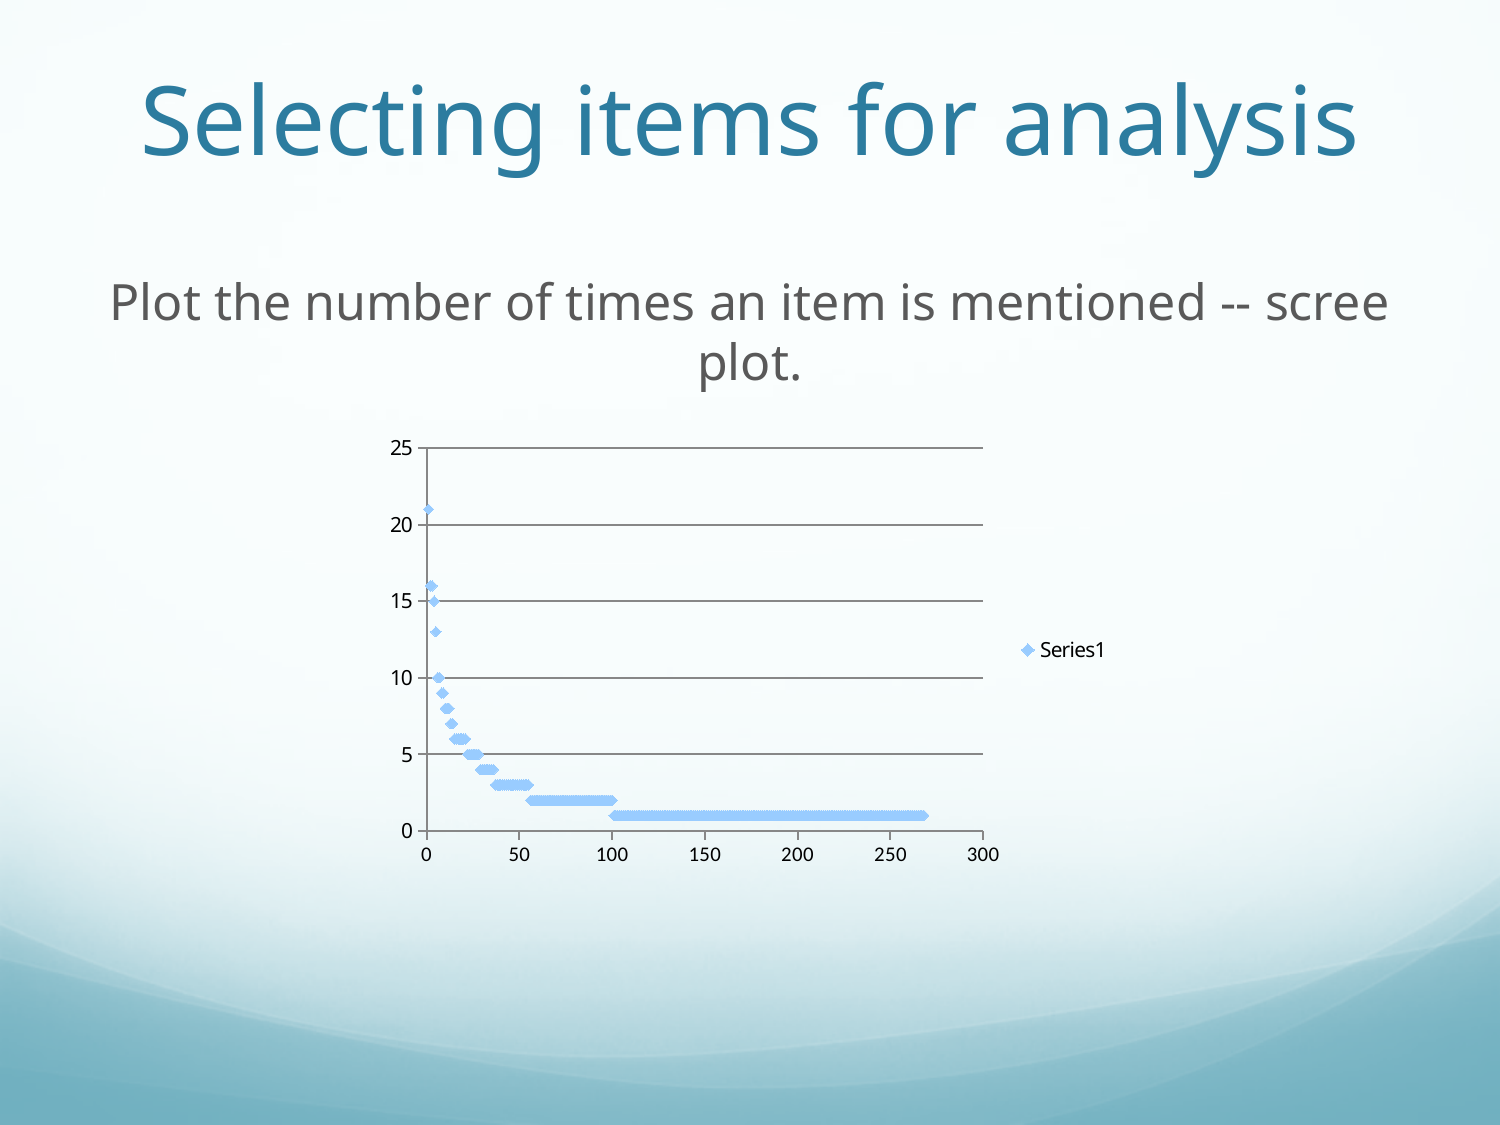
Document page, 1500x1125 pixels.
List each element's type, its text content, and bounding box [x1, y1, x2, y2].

chart [374, 424, 1126, 876]
list Plot the number of times an item is mentioned -- scree plot. [90, 262, 1410, 975]
title Selecting items for analysis [90, 0, 1410, 182]
